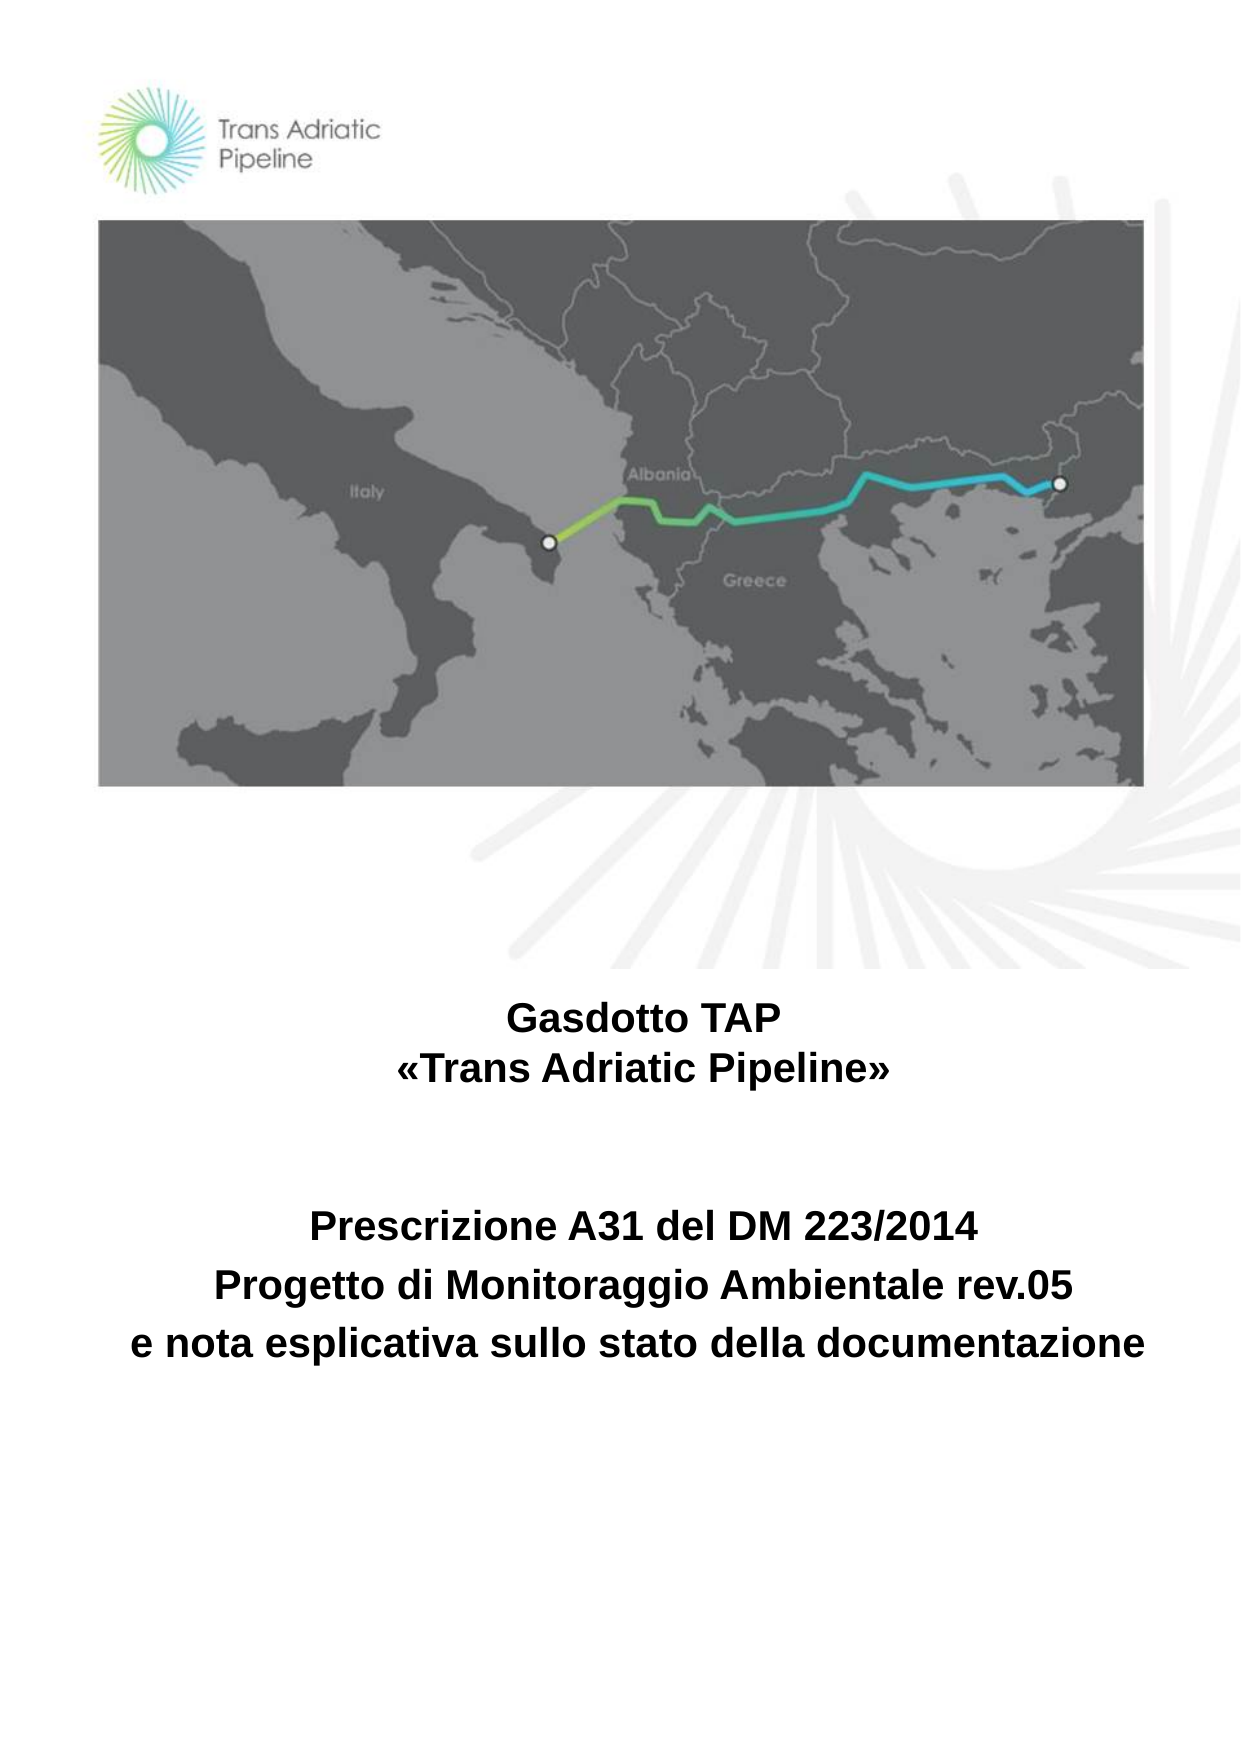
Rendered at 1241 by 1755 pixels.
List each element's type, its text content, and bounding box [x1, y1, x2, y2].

picture [0, 37, 1241, 969]
text_box Gasdotto TAP «Trans Adriatic Pipeline» Prescrizione A31 del DM 223/2014 Progetto di Monitoraggio Ambientale rev.05 e nota esplicativa sullo stato della documentazione [76, 983, 1211, 1432]
